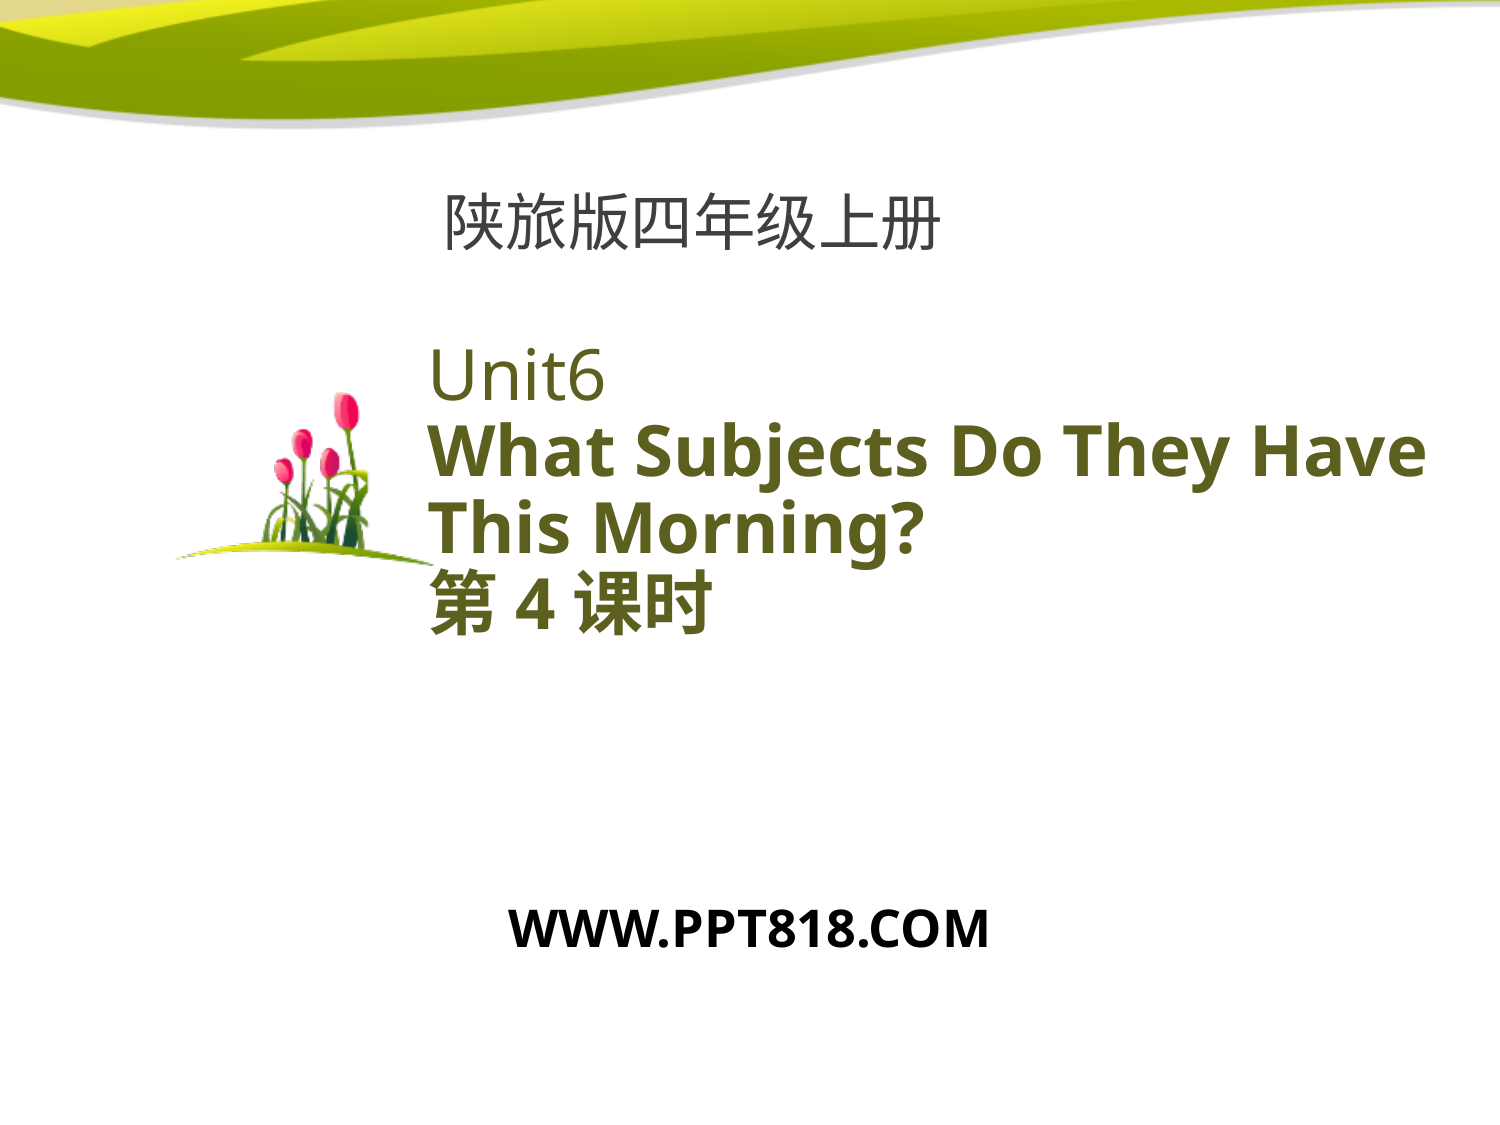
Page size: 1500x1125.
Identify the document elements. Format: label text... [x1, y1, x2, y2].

text_box WWW.PPT818.COM [0, 881, 1500, 966]
text_box 陕旅版四年级上册 [427, 174, 960, 266]
picture [0, 0, 1500, 173]
title Unit6 What Subjects Do They Have This Morning? 第4课时 [412, 450, 1475, 653]
picture [174, 392, 434, 566]
